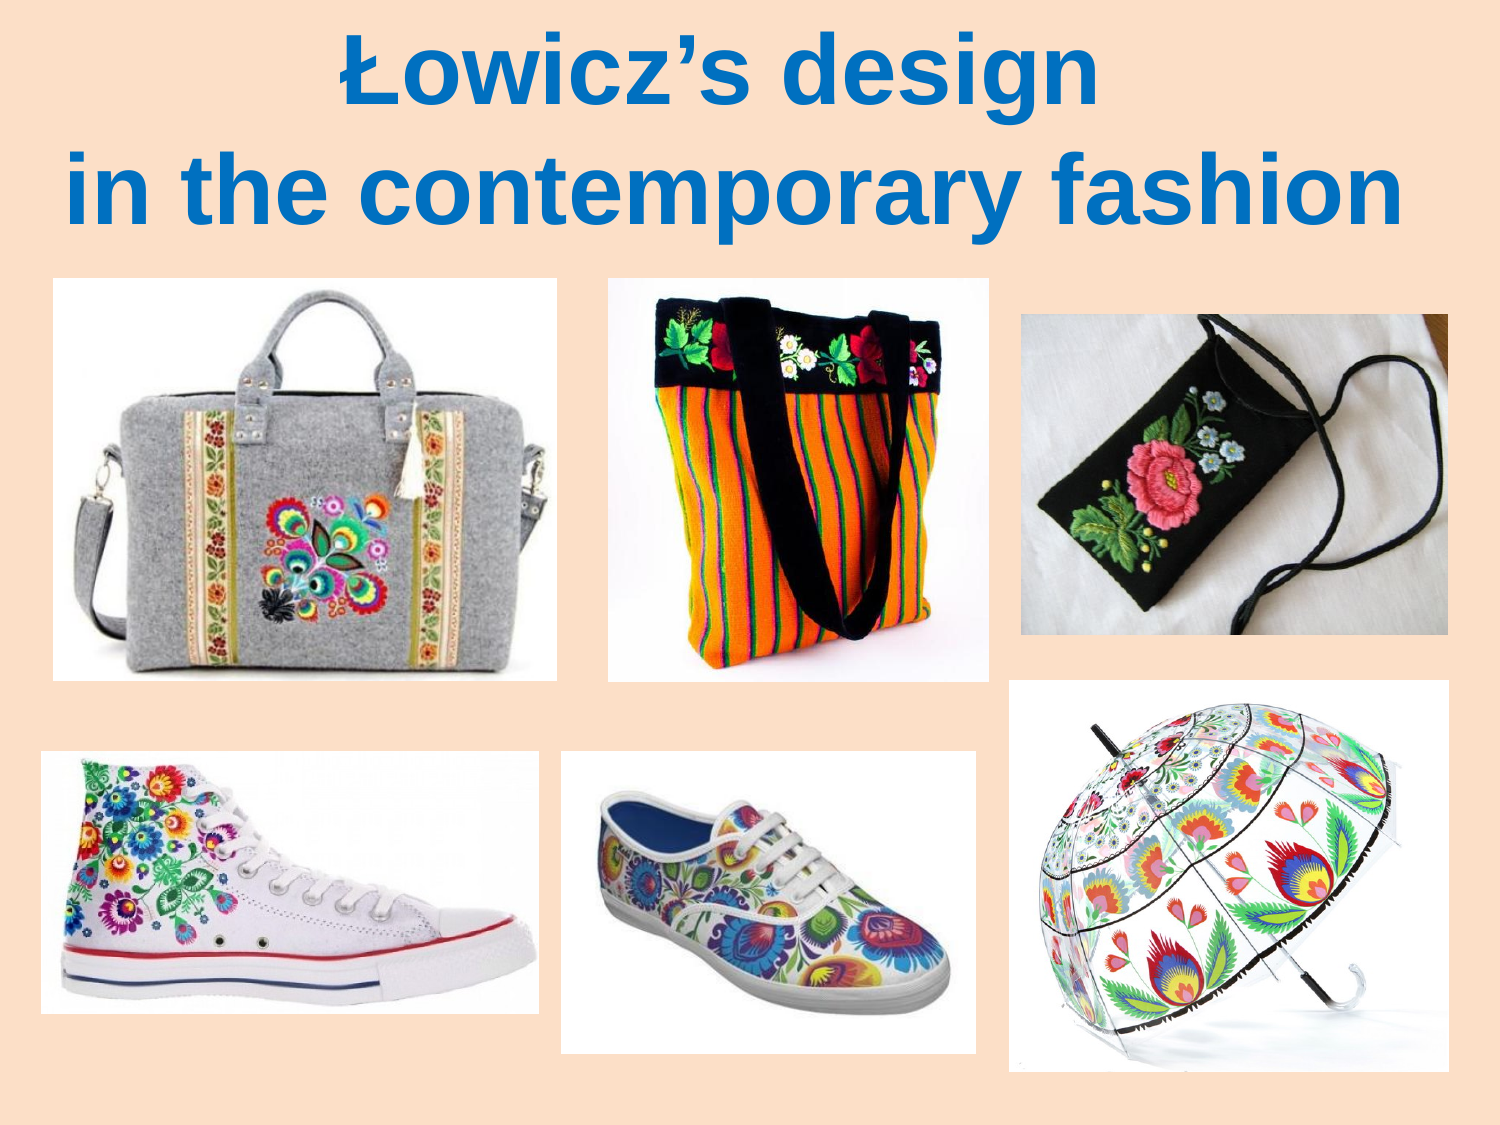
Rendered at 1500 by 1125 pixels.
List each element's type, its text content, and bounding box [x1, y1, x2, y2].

picture [1021, 314, 1449, 635]
title Łowicz’s design in the contemporary fashion [0, 30, 1471, 219]
picture [52, 278, 557, 681]
picture [40, 751, 539, 1015]
picture [608, 278, 989, 682]
picture [1009, 680, 1450, 1072]
picture [560, 751, 976, 1054]
